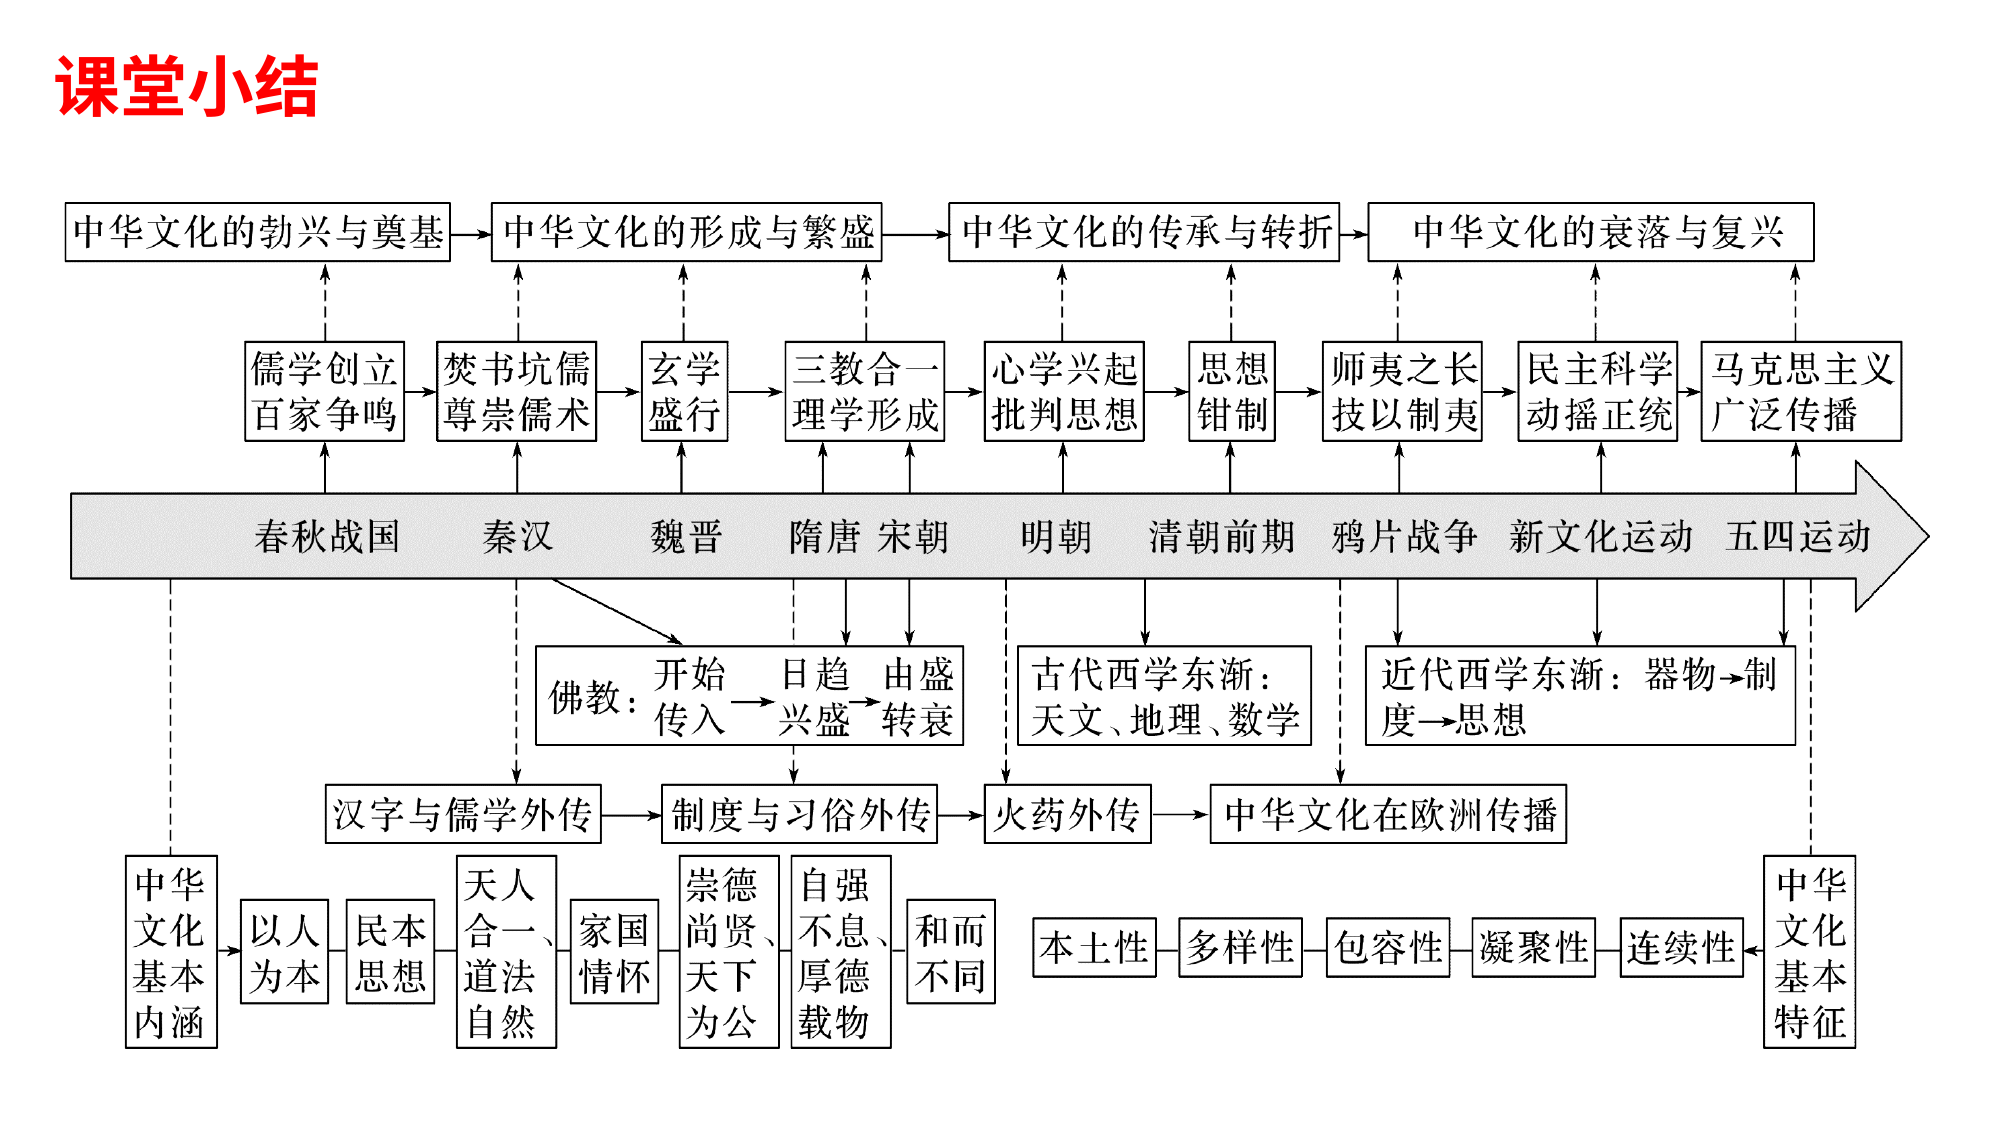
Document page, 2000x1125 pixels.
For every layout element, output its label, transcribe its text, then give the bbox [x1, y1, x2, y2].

text_box 课堂小结 [38, 23, 403, 157]
picture [61, 195, 1938, 1055]
